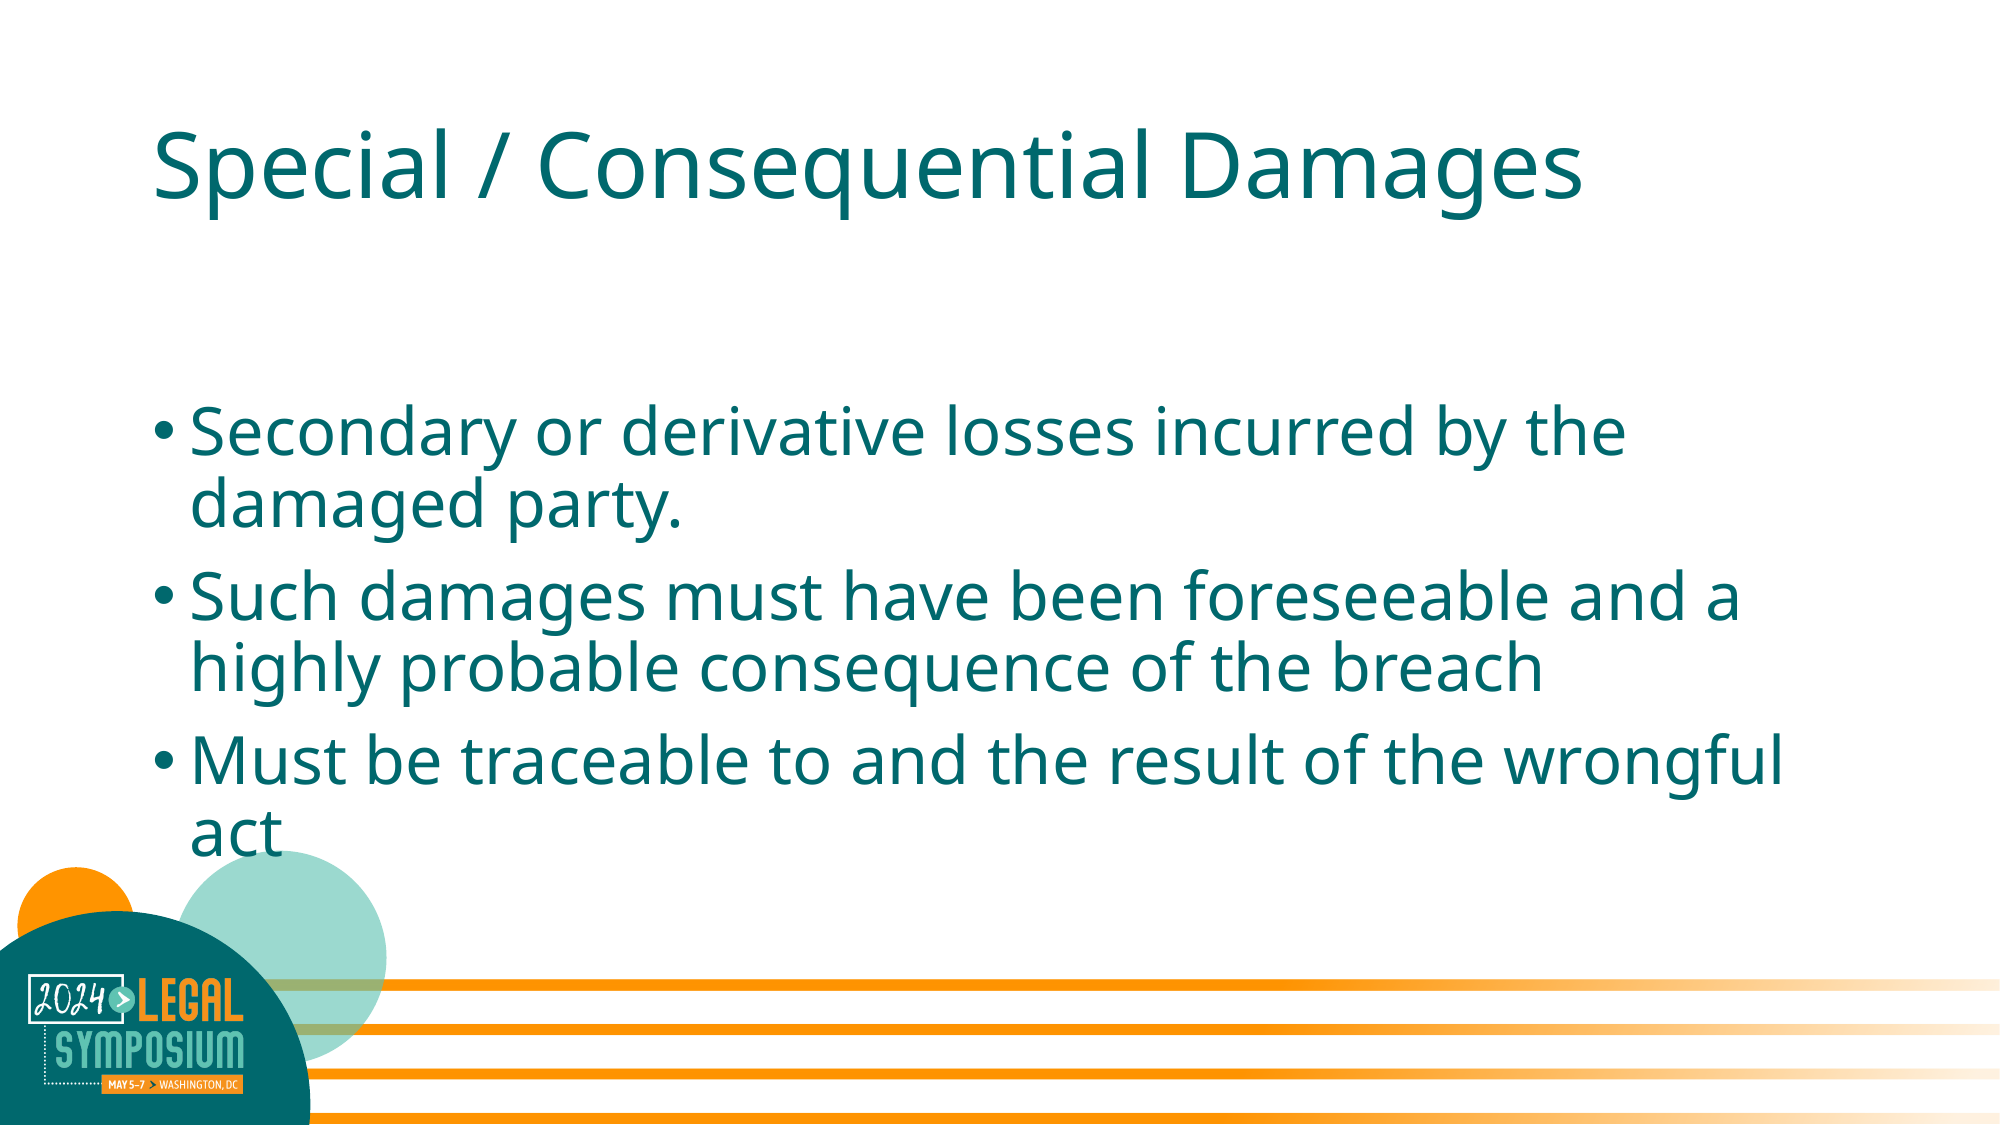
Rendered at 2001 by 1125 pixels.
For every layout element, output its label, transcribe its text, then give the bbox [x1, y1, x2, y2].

picture [306, 979, 2000, 1125]
picture [28, 965, 247, 1094]
list Secondary or derivative losses incurred by the damaged party. Such damages must have been foreseeable and a highly probable consequence of the breach Must be traceable to and the result of the wrongful act [137, 299, 1863, 851]
title Special / Consequential Damages [137, 59, 1863, 278]
